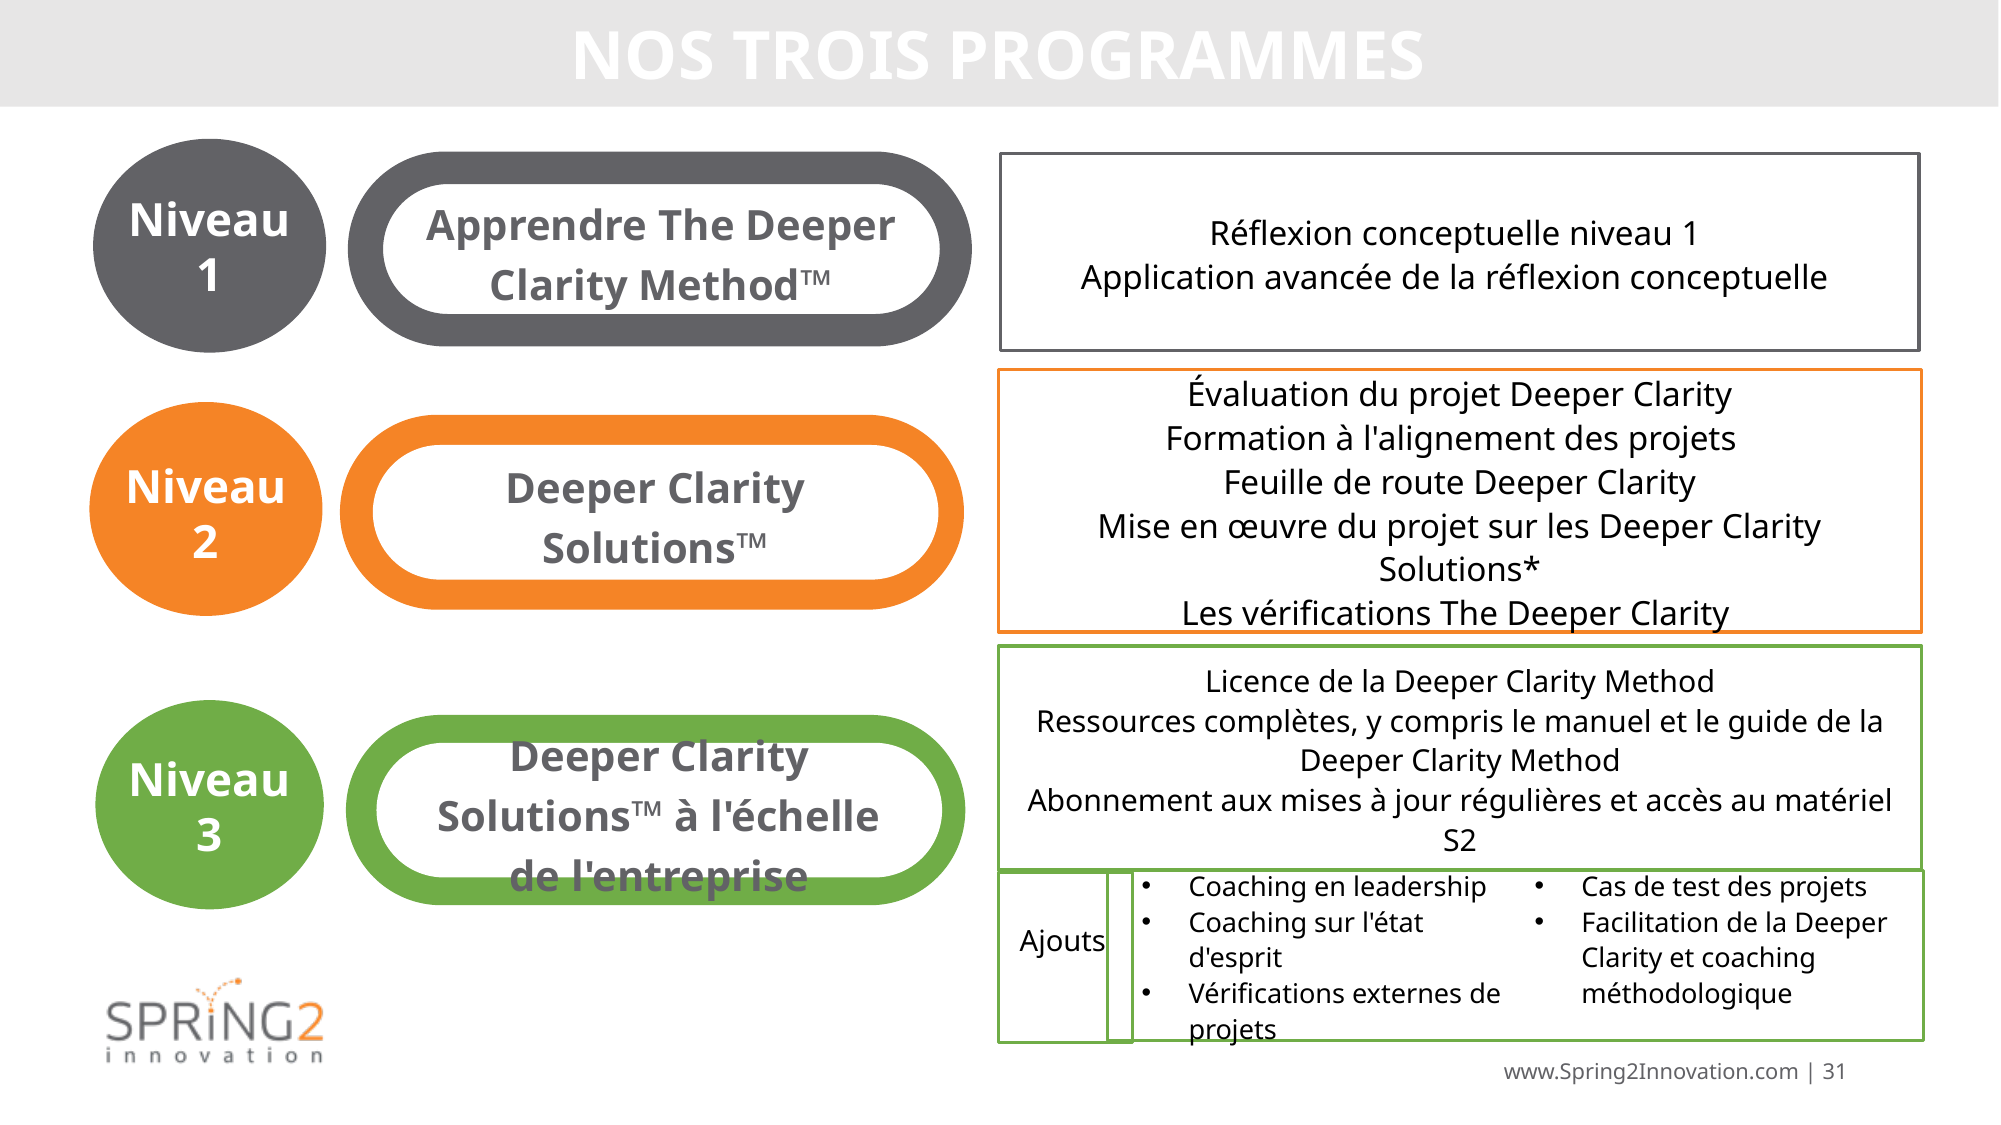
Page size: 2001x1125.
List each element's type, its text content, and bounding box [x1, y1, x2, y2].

text_box Niveau 1 [105, 171, 314, 320]
text_box Ajouts [998, 872, 1133, 1043]
text_box Licence de la Deeper Clarity Method Ressources complètes, y compris le manuel et le guide de la Deeper Clarity Method Abonnement aux mises à jour régulières et accès au matériel S2 [998, 645, 1922, 871]
text_box [128, 700, 291, 731]
text_box [342, 417, 962, 608]
text_box [314, 203, 324, 289]
text_box [91, 465, 102, 553]
text_box [314, 762, 324, 848]
text_box [129, 320, 290, 351]
text_box Coaching en leadership Coaching sur l'état d'esprit Vérifications externes de projets Cas de test des projets Facilitation de la Deeper Clarity et coaching méthodologique [1107, 870, 1924, 1041]
text_box Évaluation du projet Deeper Clarity Formation à l'alignement des projets Feuille de route Deeper Clarity Mise en œuvre du projet sur les Deeper Clarity Solutions* Les vérifications The Deeper Clarity [998, 369, 1922, 633]
text_box Deeper Clarity Solutions™ [372, 444, 939, 580]
text_box [310, 465, 321, 553]
text_box Réflexion conceptuelle niveau 1 Application avancée de la réflexion conceptuelle [1000, 153, 1920, 351]
picture [71, 880, 356, 1125]
text_box [130, 880, 289, 910]
text_box NOS TROIS PROGRAMMES [0, 0, 2000, 108]
text_box [350, 153, 970, 345]
text_box Deeper Clarity Solutions™ à l'échelle de l'entreprise [376, 742, 943, 878]
text_box Apprendre The Deeper Clarity Method™ [380, 181, 943, 317]
text_box Niveau 3 [105, 731, 314, 880]
text_box [122, 404, 290, 438]
text_box [345, 714, 966, 906]
text_box [129, 587, 282, 614]
text_box Niveau 2 [102, 438, 310, 587]
text_box [95, 762, 105, 847]
text_box [95, 203, 105, 288]
text_box [129, 141, 290, 171]
